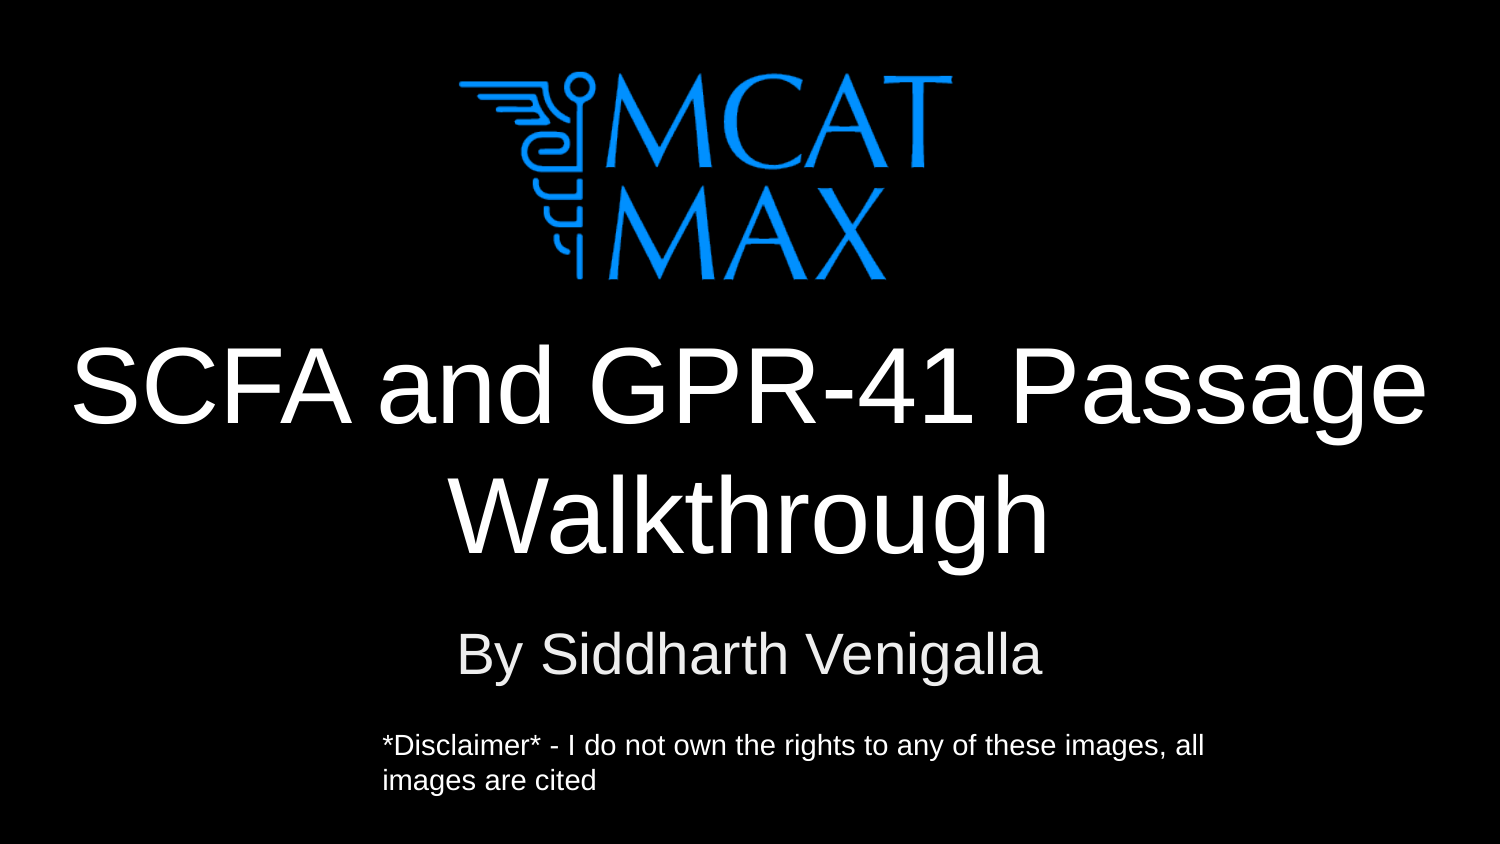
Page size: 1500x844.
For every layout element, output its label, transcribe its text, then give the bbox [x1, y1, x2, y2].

subtitle By Siddharth Venigalla [51, 601, 1449, 732]
picture [418, 17, 997, 355]
title SCFA and GPR-41 Passage Walkthrough [51, 253, 1449, 591]
text_box *Disclaimer* - I do not own the rights to any of these images, all images are cited [367, 711, 1225, 812]
